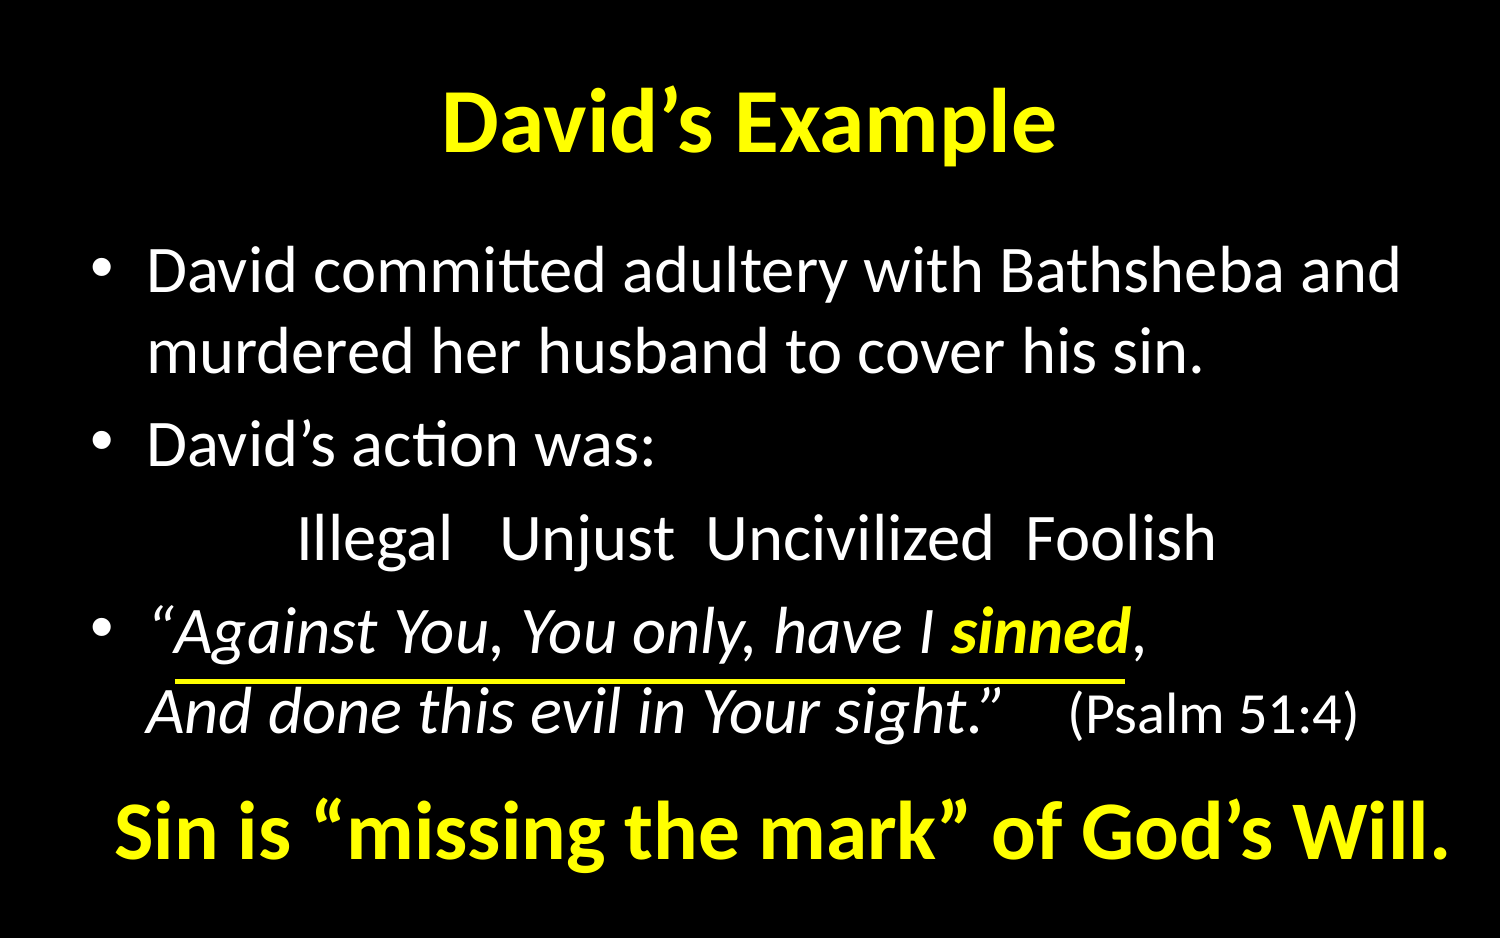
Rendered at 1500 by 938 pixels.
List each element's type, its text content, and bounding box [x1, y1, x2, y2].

list David committed adultery with Bathsheba and murdered her husband to cover his sin. David’s action was: Illegal Unjust Uncivilized Foolish “Against You, You only, have I sinned, And done this evil in Your sight.” (Psalm 51:4) [75, 218, 1425, 838]
title David’s Example [75, 37, 1425, 194]
text_box Sin is “missing the mark” of God’s Will. [99, 768, 1500, 884]
